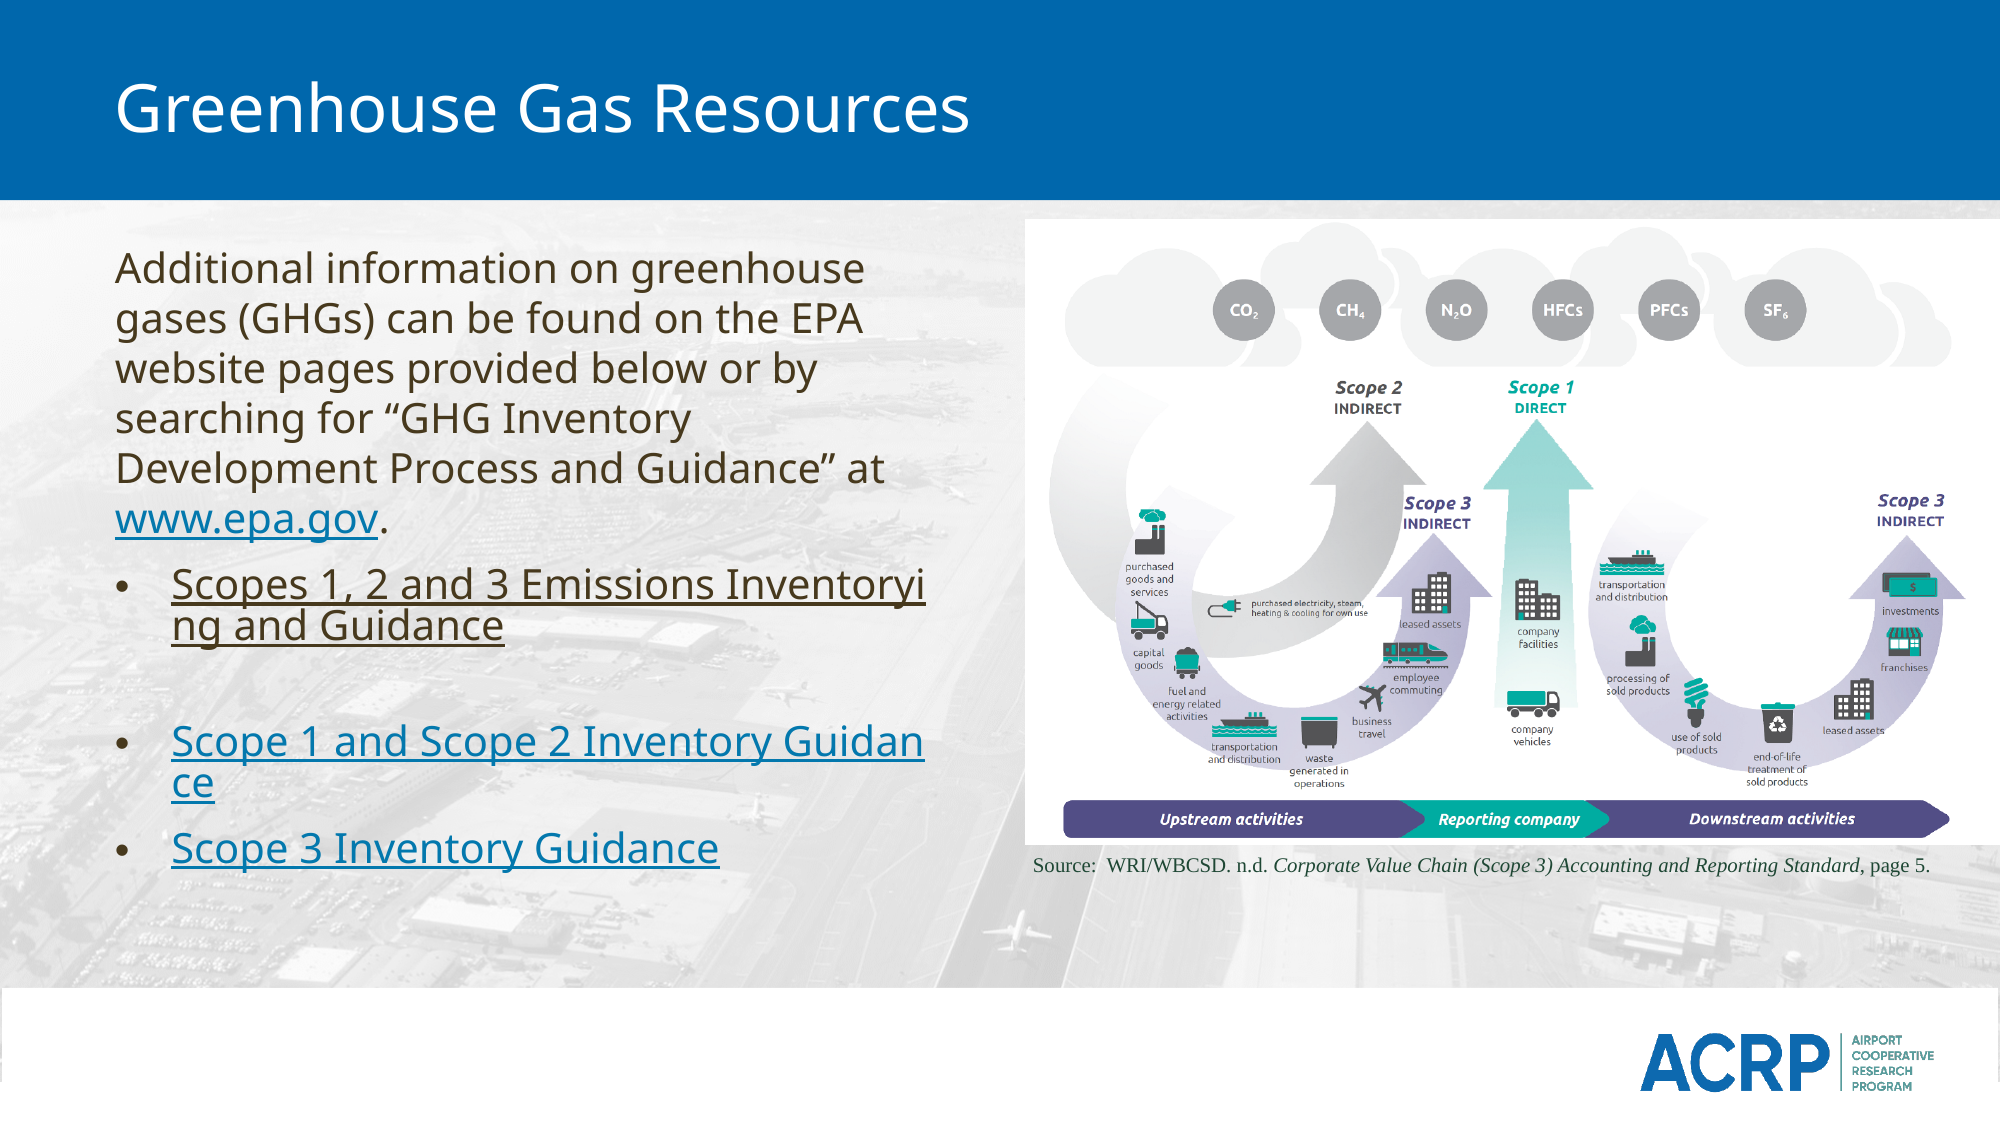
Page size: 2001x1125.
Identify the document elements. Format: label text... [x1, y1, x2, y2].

picture [1025, 219, 2000, 845]
picture [1635, 1029, 1938, 1095]
text_box Source: WRI/WBCSD. n.d. Corporate Value Chain (Scope 3) Accounting and Reporting Standard, page 5. [1018, 844, 1979, 885]
title Greenhouse Gas Resources [99, 37, 1884, 176]
list Additional information on greenhouse gases (GHGs) can be found on the EPA website pages provided below or by searching for “GHG Inventory Development Process and Guidance” at www.epa.gov. Scopes 1, 2 and 3 Emissions Inventorying and Guidance Scope 1 and Scope 2 Inventory Guidance Scope 3 Inventory Guidance [99, 234, 959, 980]
